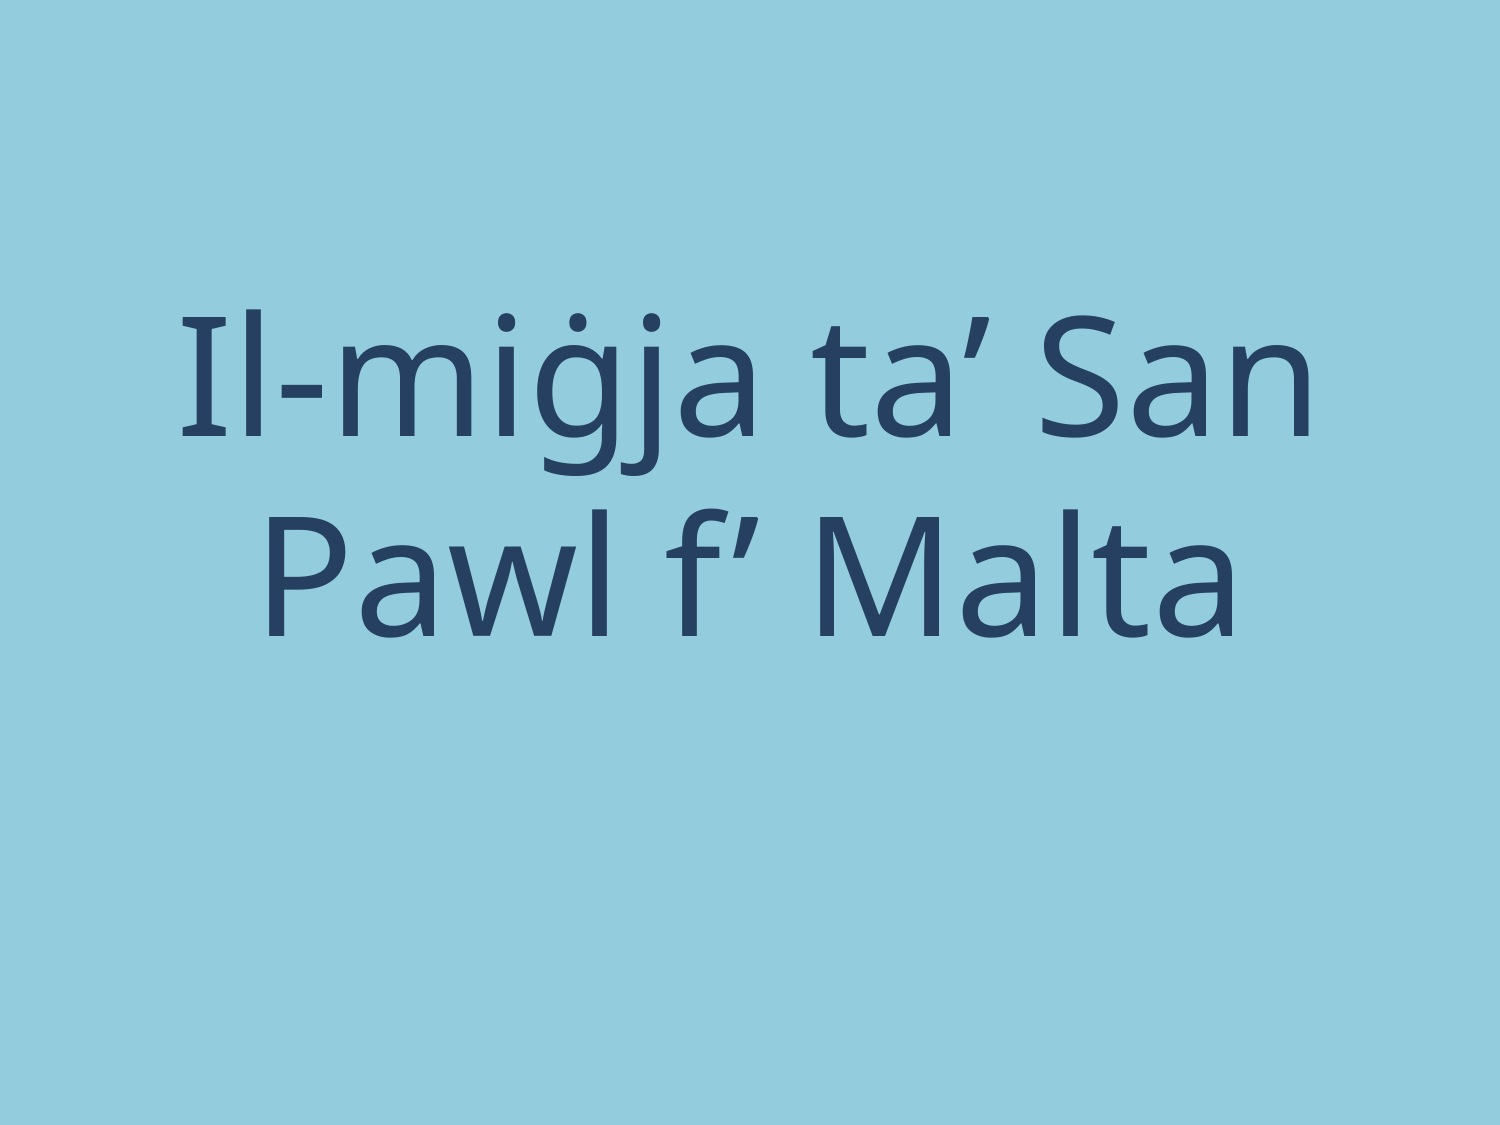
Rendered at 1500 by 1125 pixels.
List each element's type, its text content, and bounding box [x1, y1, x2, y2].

title Il-miġja ta’ San Pawl f’ Malta [112, 349, 1388, 591]
